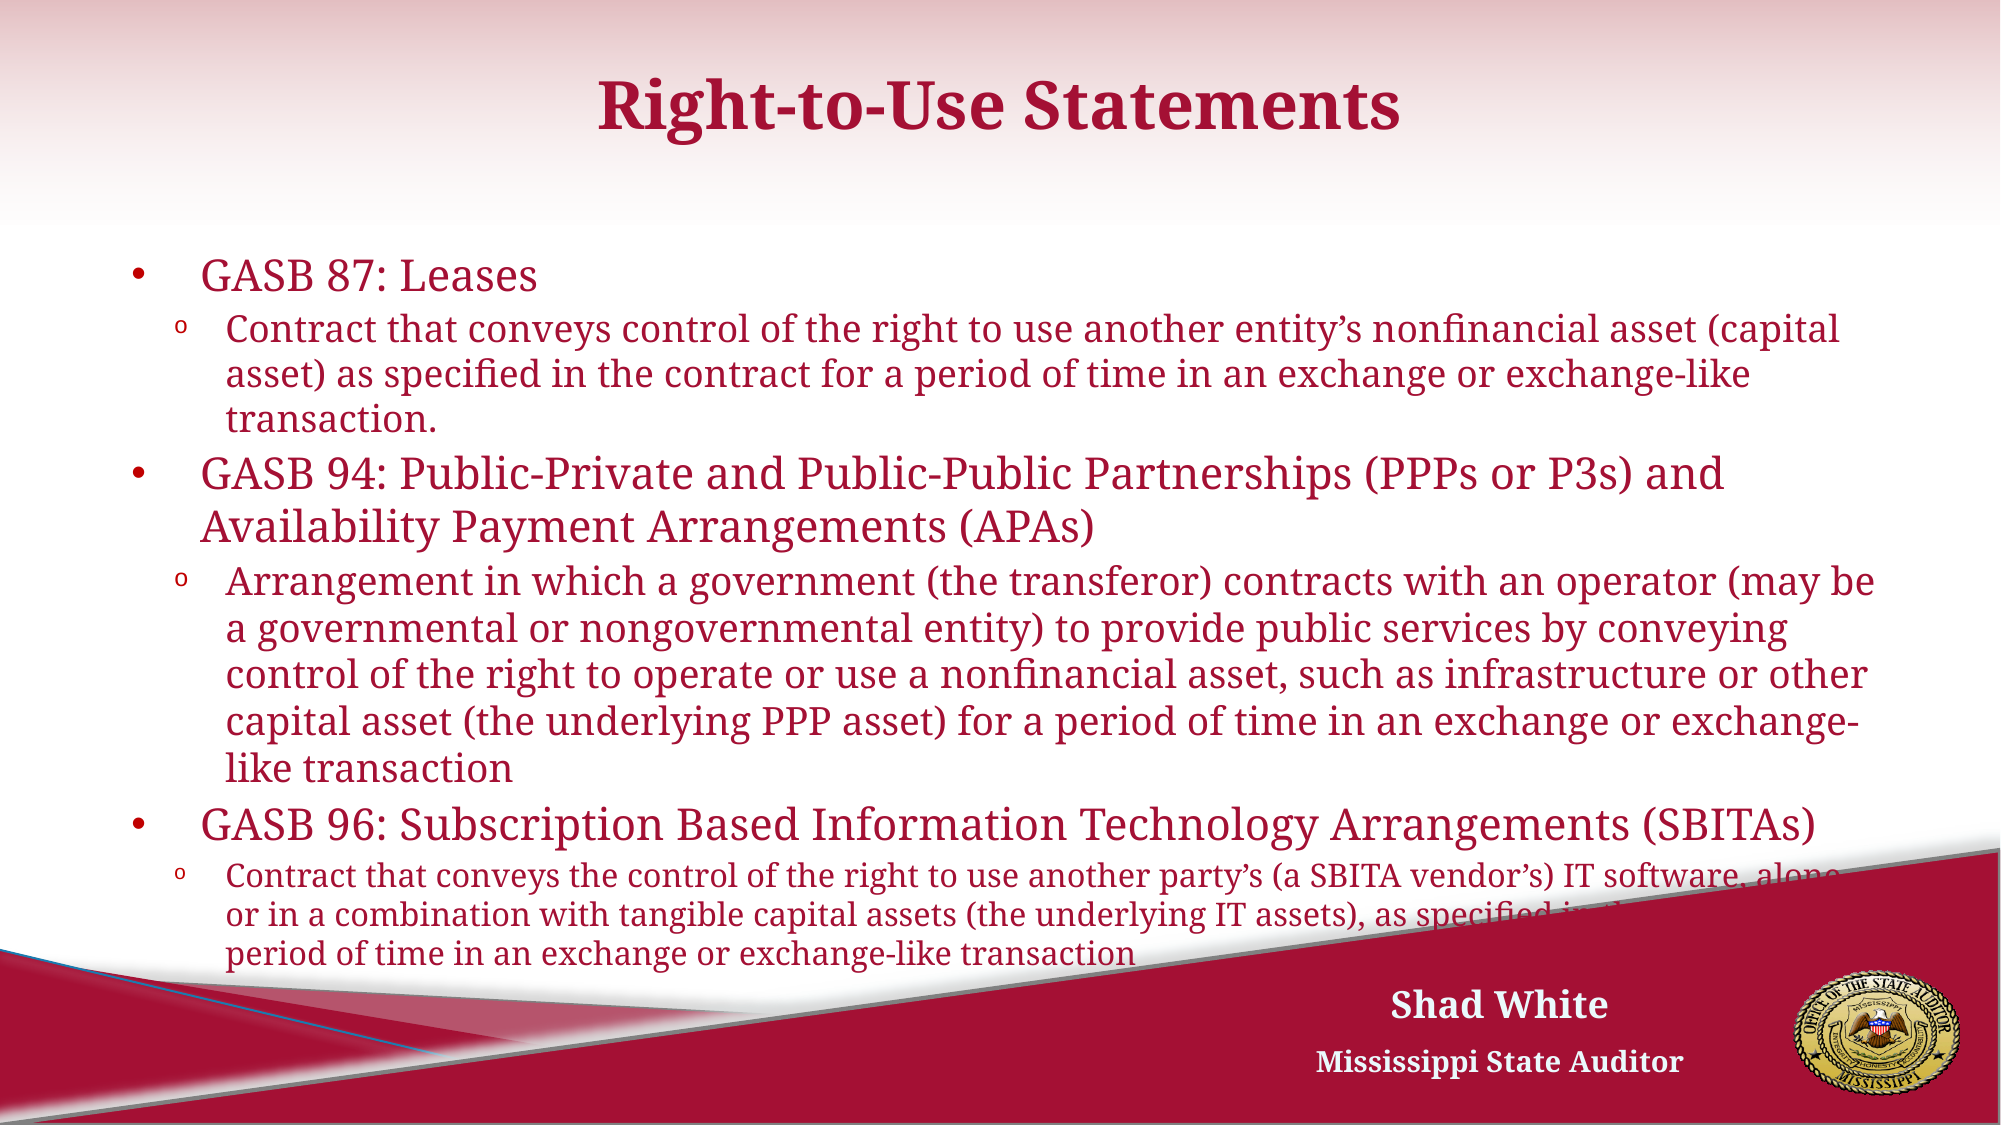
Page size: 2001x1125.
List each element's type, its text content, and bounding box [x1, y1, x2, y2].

picture [1793, 970, 1960, 1096]
title Right-to-Use Statements [99, 45, 1900, 161]
list GASB 87: Leases Contract that conveys control of the right to use another entity’s nonfinancial asset (capital asset) as specified in the contract for a period of time in an exchange or exchange-like transaction. GASB 94: Public-Private and Public-Public Partnerships (PPPs or P3s) and Availability Payment Arrangements (APAs) Arrangement in which a government (the transferor) contracts with an operator (may be a governmental or nongovernmental entity) to provide public services by conveying control of the right to operate or use a nonfinancial asset, such as infrastructure or other capital asset (the underlying PPP asset) for a period of time in an exchange or exchange-like transaction GASB 96: Subscription Based Information Technology Arrangements (SBITAs) Contract that conveys the control of the right to use another party’s (a SBITA vendor’s) IT software, alone or in a combination with tangible capital assets (the underlying IT assets), as specified in the contract for a period of time in an exchange or exchange-like transaction [99, 239, 1900, 983]
